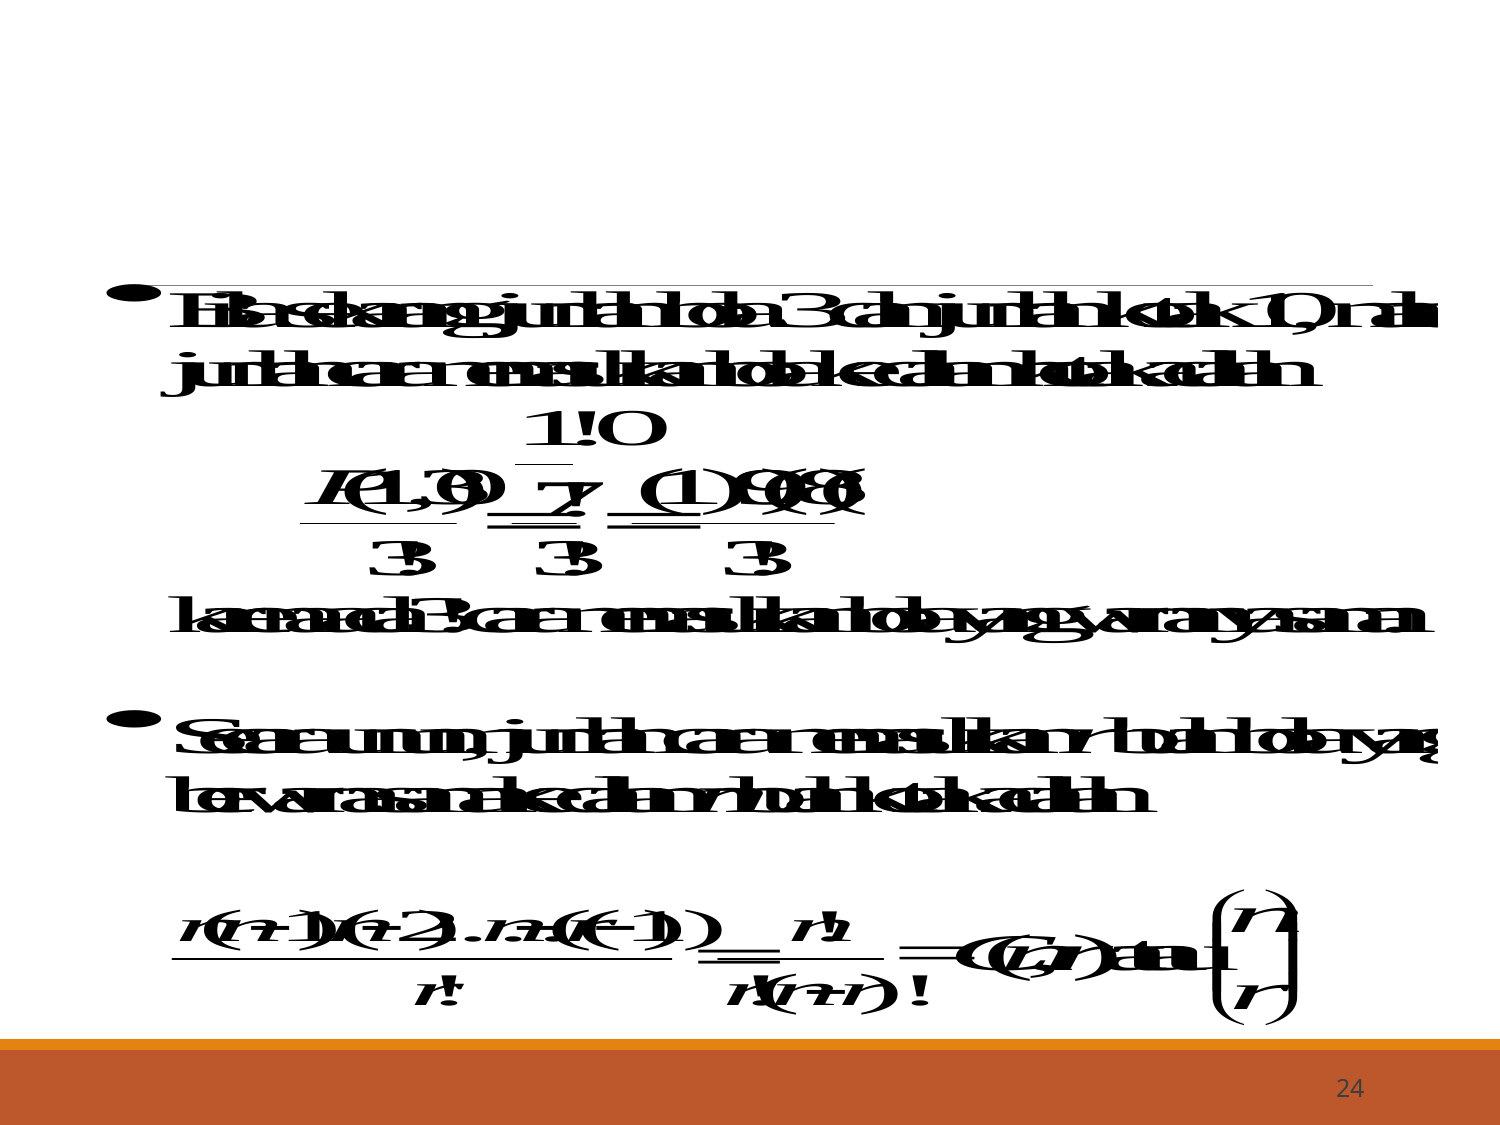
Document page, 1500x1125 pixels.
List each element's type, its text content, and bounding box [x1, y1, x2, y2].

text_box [49, 275, 1438, 1032]
slide_number 24 [1218, 1059, 1380, 1120]
